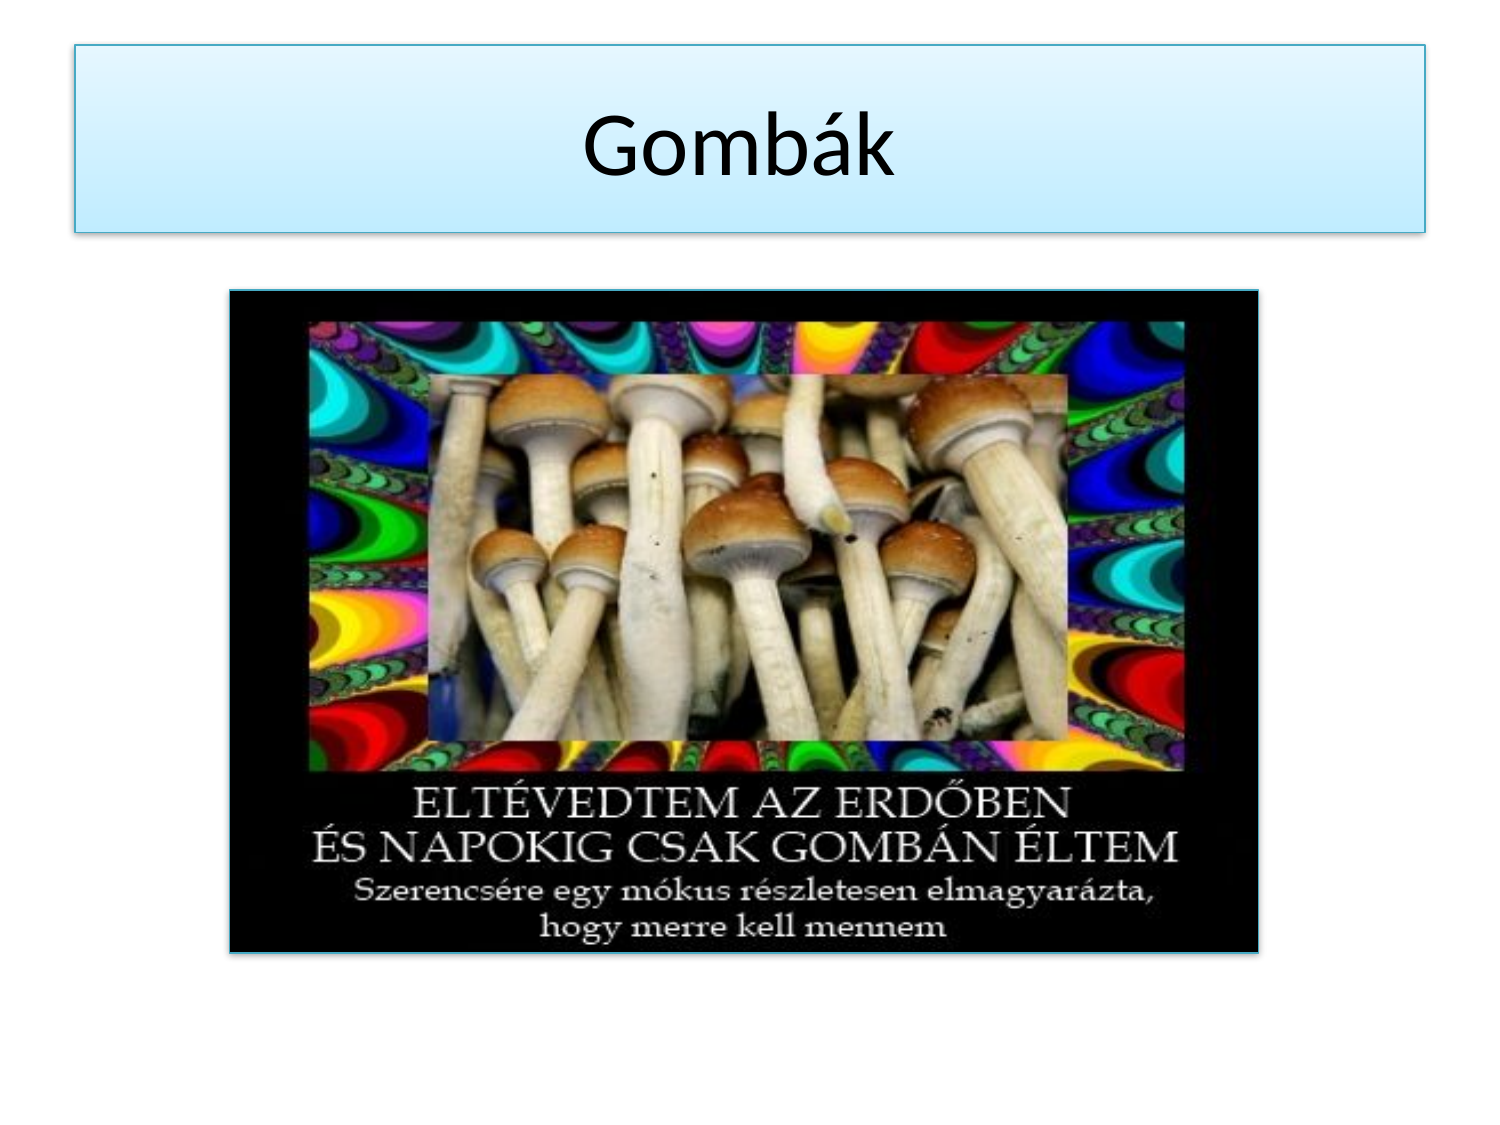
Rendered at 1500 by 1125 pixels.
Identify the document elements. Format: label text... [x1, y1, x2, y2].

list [229, 290, 1259, 953]
title Gombák [74, 44, 1426, 233]
